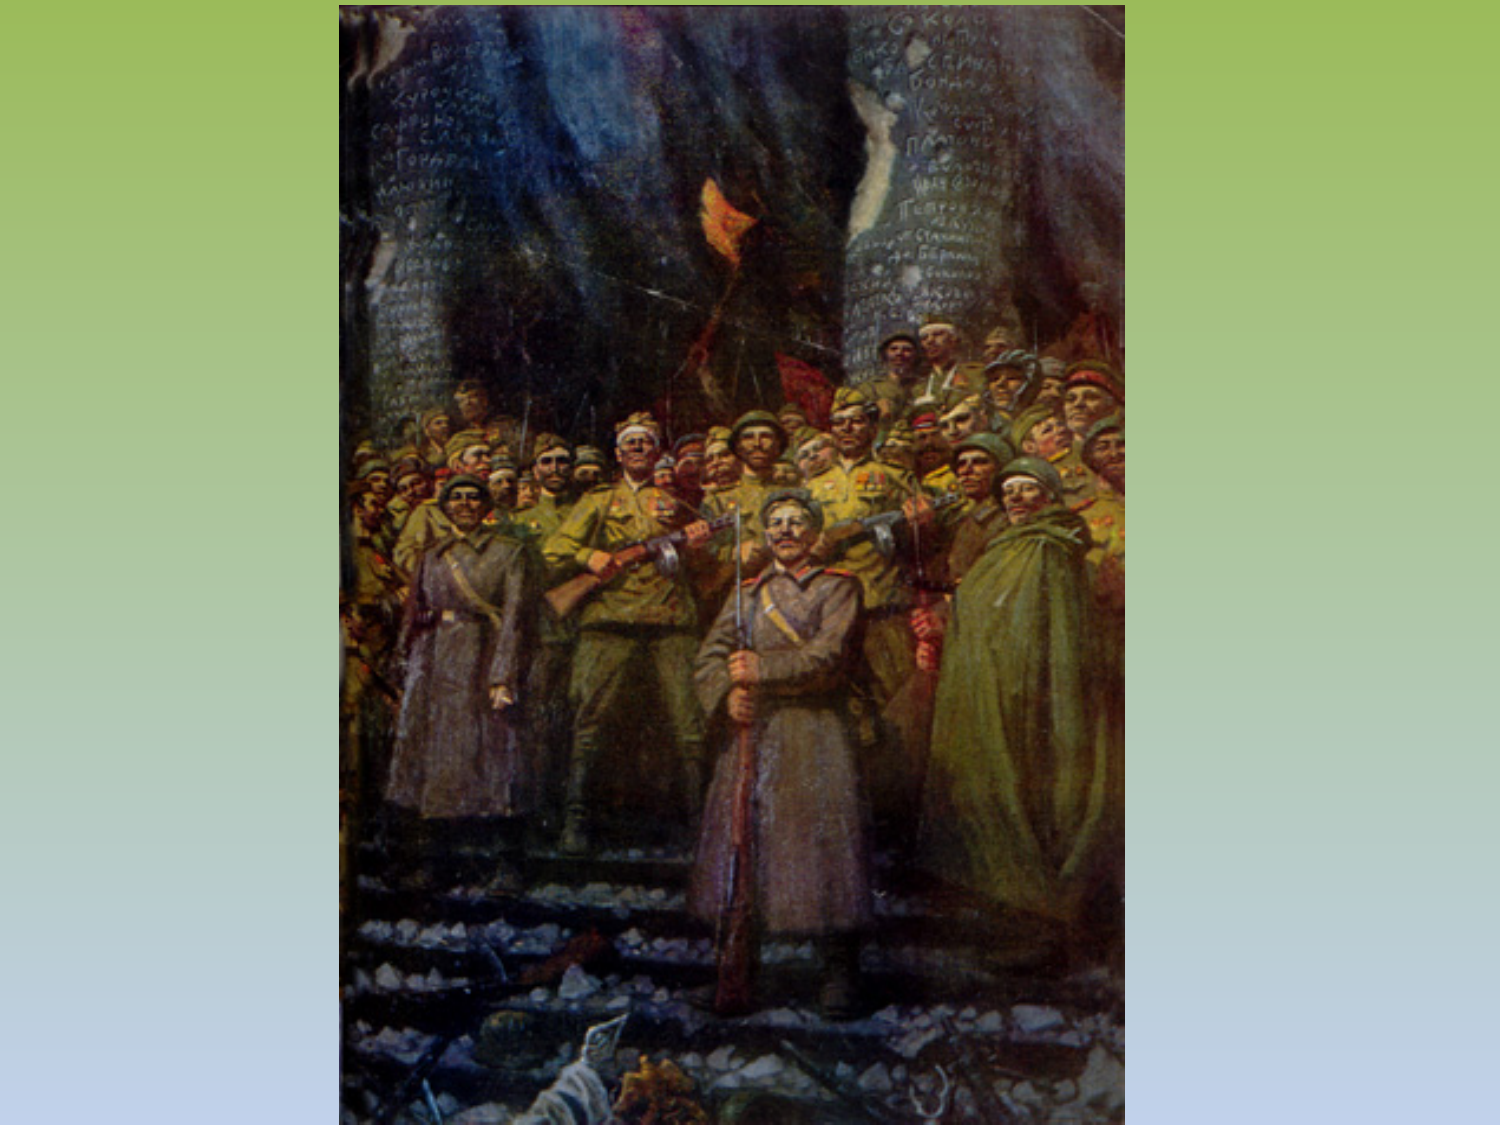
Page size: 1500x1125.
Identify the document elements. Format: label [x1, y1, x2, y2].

picture [339, 4, 1126, 1125]
